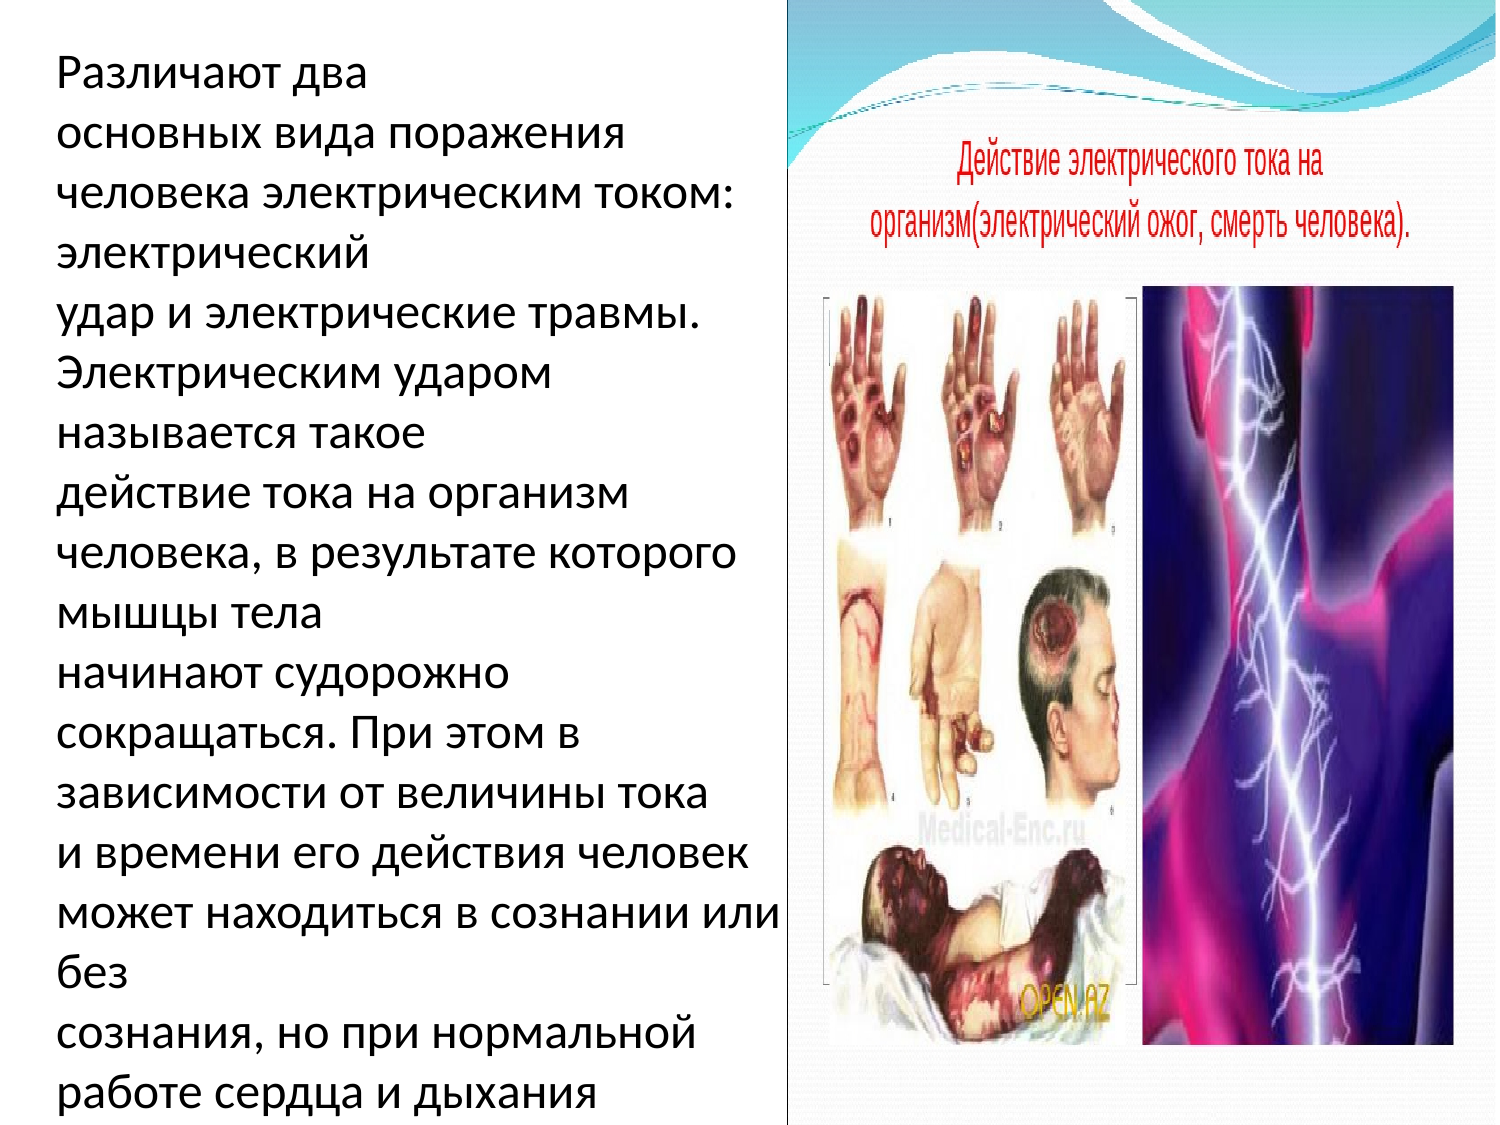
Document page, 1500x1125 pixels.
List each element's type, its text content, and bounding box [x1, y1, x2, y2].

text_box Различают два основных вида поражения человека электрическим током: электрический удар и электрические травмы. Электрическим ударом называется такое действие тока на организм человека, в результате которого мышцы тела начинают судорожно сокращаться. При этом в зависимости от величины тока и времени его действия человек может находиться в сознании или без сознания, но при нормальной работе сердца и дыхания [41, 30, 781, 1125]
picture [786, 0, 1496, 1125]
